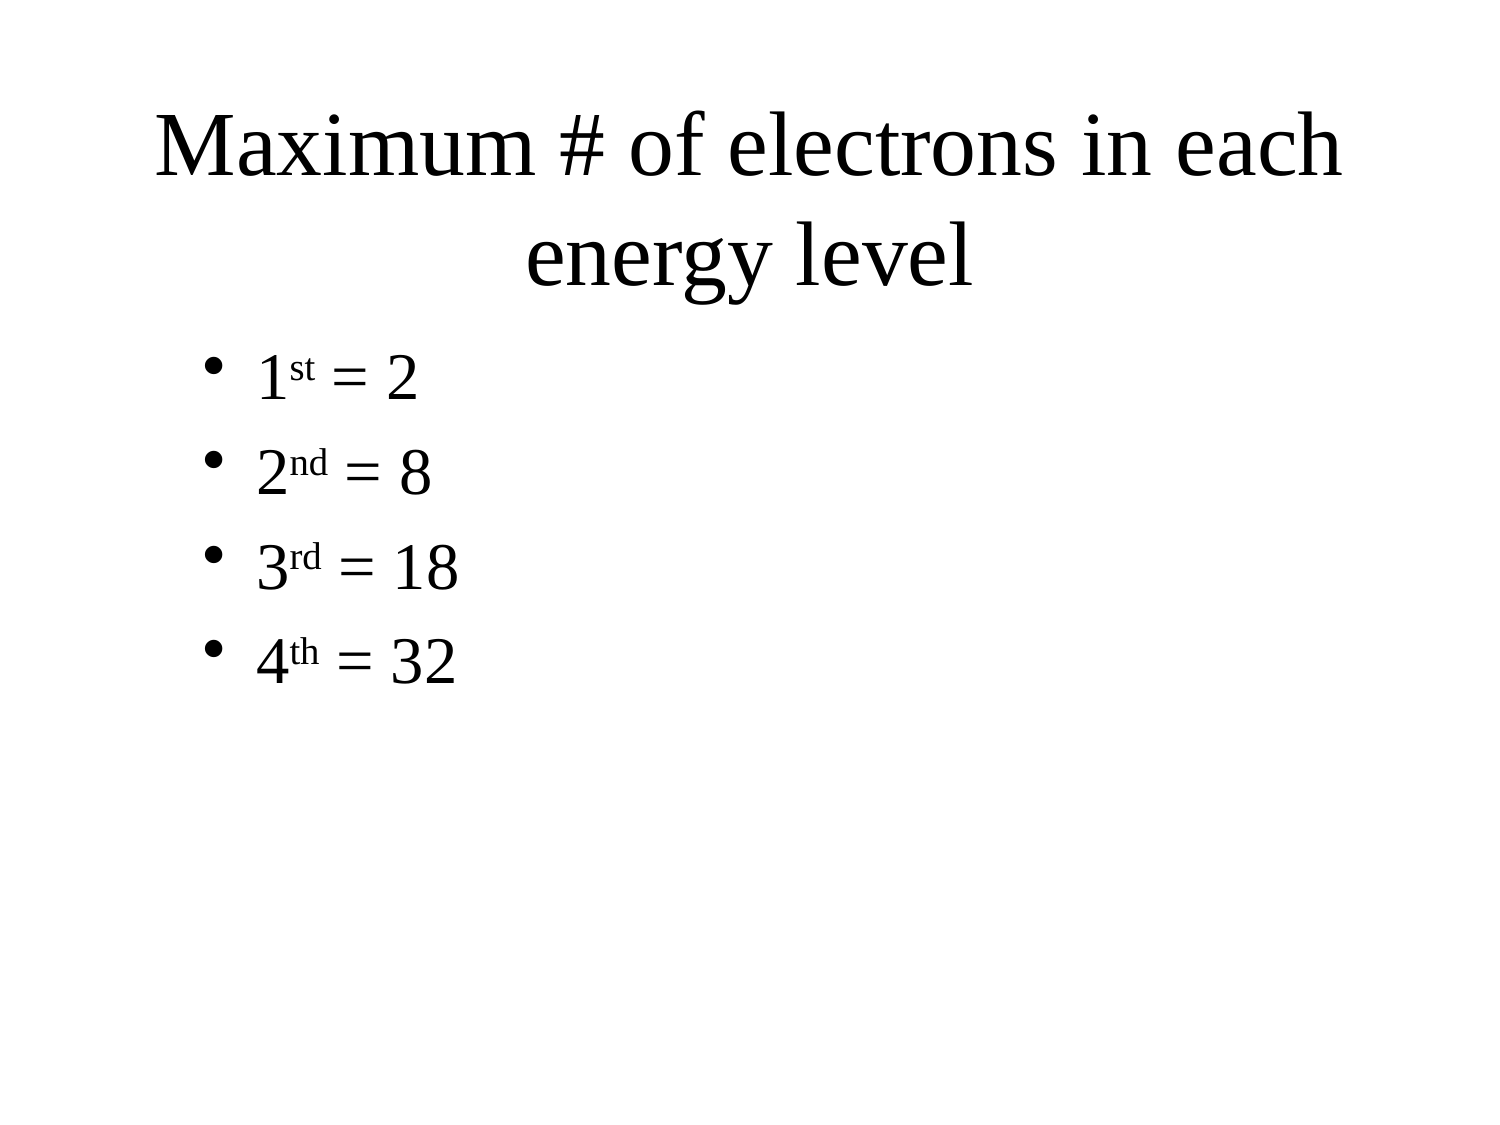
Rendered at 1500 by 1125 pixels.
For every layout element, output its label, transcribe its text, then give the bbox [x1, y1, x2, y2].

title Maximum # of electrons in each energy level [111, 61, 1388, 324]
list 1st = 2 2nd = 8 3rd = 18 4th = 32 [111, 324, 1388, 1125]
